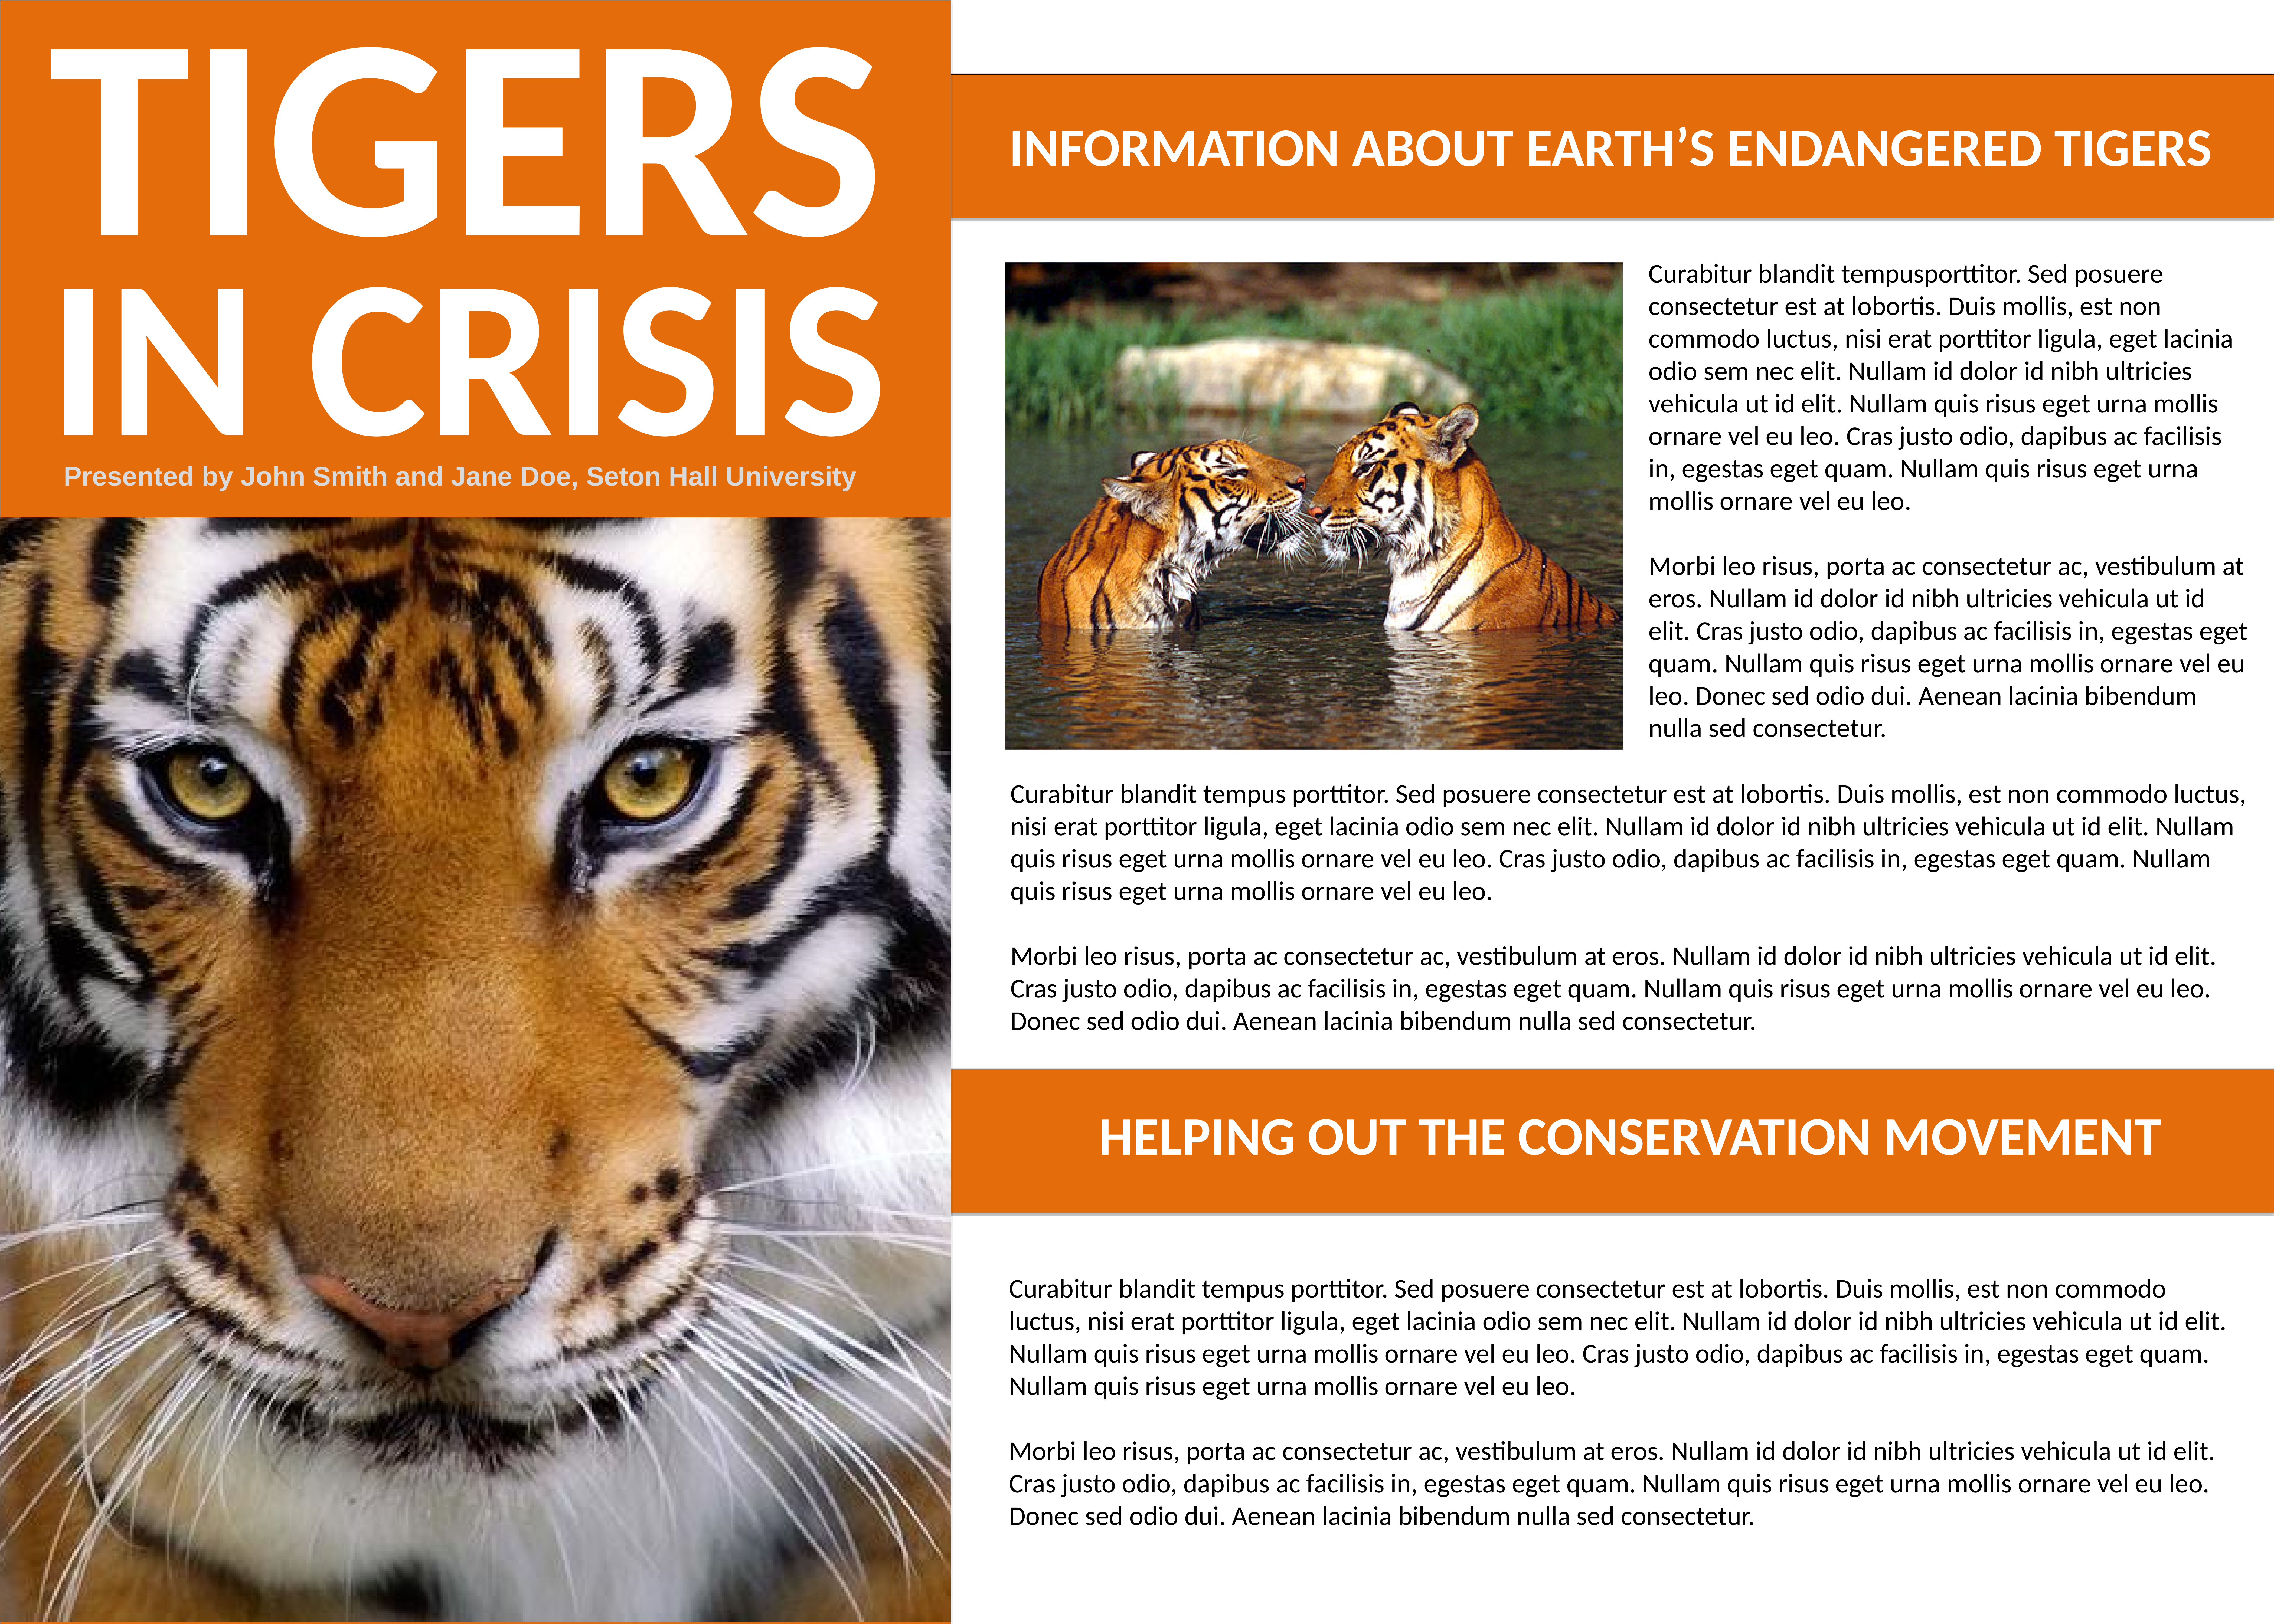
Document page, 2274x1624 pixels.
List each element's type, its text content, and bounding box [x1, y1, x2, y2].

text_box Curabitur blandit tempusporttitor. Sed posuere consectetur est at lobortis. Duis mollis, est non commodo luctus, nisi erat porttitor ligula, eget lacinia odio sem nec elit. Nullam id dolor id nibh ultricies vehicula ut id elit. Nullam quis risus eget urna mollis ornare vel eu leo. Cras justo odio, dapibus ac facilisis in, egestas eget quam. Nullam quis risus eget urna mollis ornare vel eu leo. Morbi leo risus, porta ac consectetur ac, vestibulum at eros. Nullam id dolor id nibh ultricies vehicula ut id elit. Cras justo odio, dapibus ac facilisis in, egestas eget quam. Nullam quis risus eget urna mollis ornare vel eu leo. Donec sed odio dui. Aenean lacinia bibendum nulla sed consectetur. [1644, 254, 2254, 745]
text_box Presented by John Smith and Jane Doe, Seton Hall University [0, 457, 1003, 493]
text_box [953, 74, 2274, 218]
text_box TIGERS IN CRISIS [44, 41, 904, 457]
picture [0, 517, 951, 1622]
text_box HELPING OUT THE CONSERVATION MOVEMENT [996, 1116, 2265, 1166]
text_box INFORMATION ABOUT EARTH’S ENDANGERED TIGERS [1005, 127, 2274, 177]
text_box Curabitur blandit tempus porttitor. Sed posuere consectetur est at lobortis. Duis mollis, est non commodo luctus, nisi erat porttitor ligula, eget lacinia odio sem nec elit. Nullam id dolor id nibh ultricies vehicula ut id elit. Nullam quis risus eget urna mollis ornare vel eu leo. Cras justo odio, dapibus ac facilisis in, egestas eget quam. Nullam quis risus eget urna mollis ornare vel eu leo. Morbi leo risus, porta ac consectetur ac, vestibulum at eros. Nullam id dolor id nibh ultricies vehicula ut id elit. Cras justo odio, dapibus ac facilisis in, egestas eget quam. Nullam quis risus eget urna mollis ornare vel eu leo. Donec sed odio dui. Aenean lacinia bibendum nulla sed consectetur. [1005, 1269, 2236, 1533]
text_box [953, 1069, 2274, 1213]
picture [1005, 262, 1623, 750]
text_box [0, 0, 951, 457]
text_box [0, 493, 951, 516]
text_box Curabitur blandit tempus porttitor. Sed posuere consectetur est at lobortis. Duis mollis, est non commodo luctus, nisi erat porttitor ligula, eget lacinia odio sem nec elit. Nullam id dolor id nibh ultricies vehicula ut id elit. Nullam quis risus eget urna mollis ornare vel eu leo. Cras justo odio, dapibus ac facilisis in, egestas eget quam. Nullam quis risus eget urna mollis ornare vel eu leo. Morbi leo risus, porta ac consectetur ac, vestibulum at eros. Nullam id dolor id nibh ultricies vehicula ut id elit. Cras justo odio, dapibus ac facilisis in, egestas eget quam. Nullam quis risus eget urna mollis ornare vel eu leo. Donec sed odio dui. Aenean lacinia bibendum nulla sed consectetur. [1006, 774, 2255, 1037]
